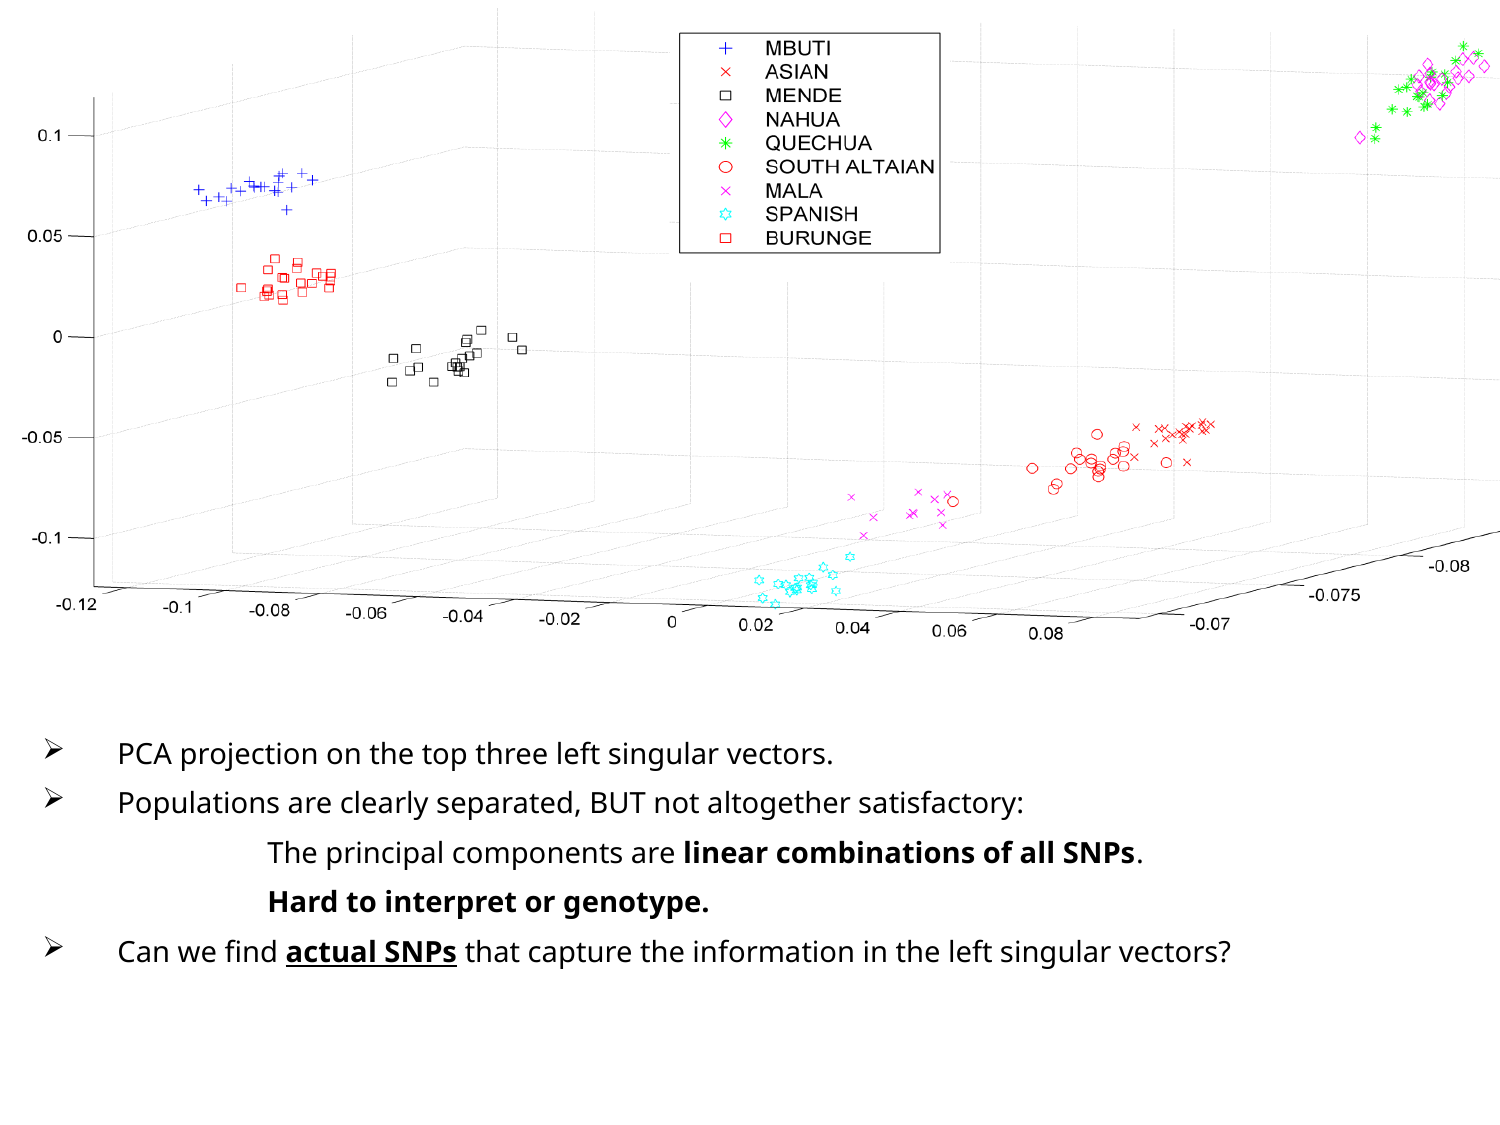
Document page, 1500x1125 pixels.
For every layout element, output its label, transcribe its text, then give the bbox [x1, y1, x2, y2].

text_box PCA projection on the top three left singular vectors. Populations are clearly separated, BUT not altogether satisfactory: The principal components are linear combinations of all SNPs. Hard to interpret or genotype. Can we find actual SNPs that capture the information in the left singular vectors? [27, 727, 1499, 976]
picture [0, 0, 1500, 659]
